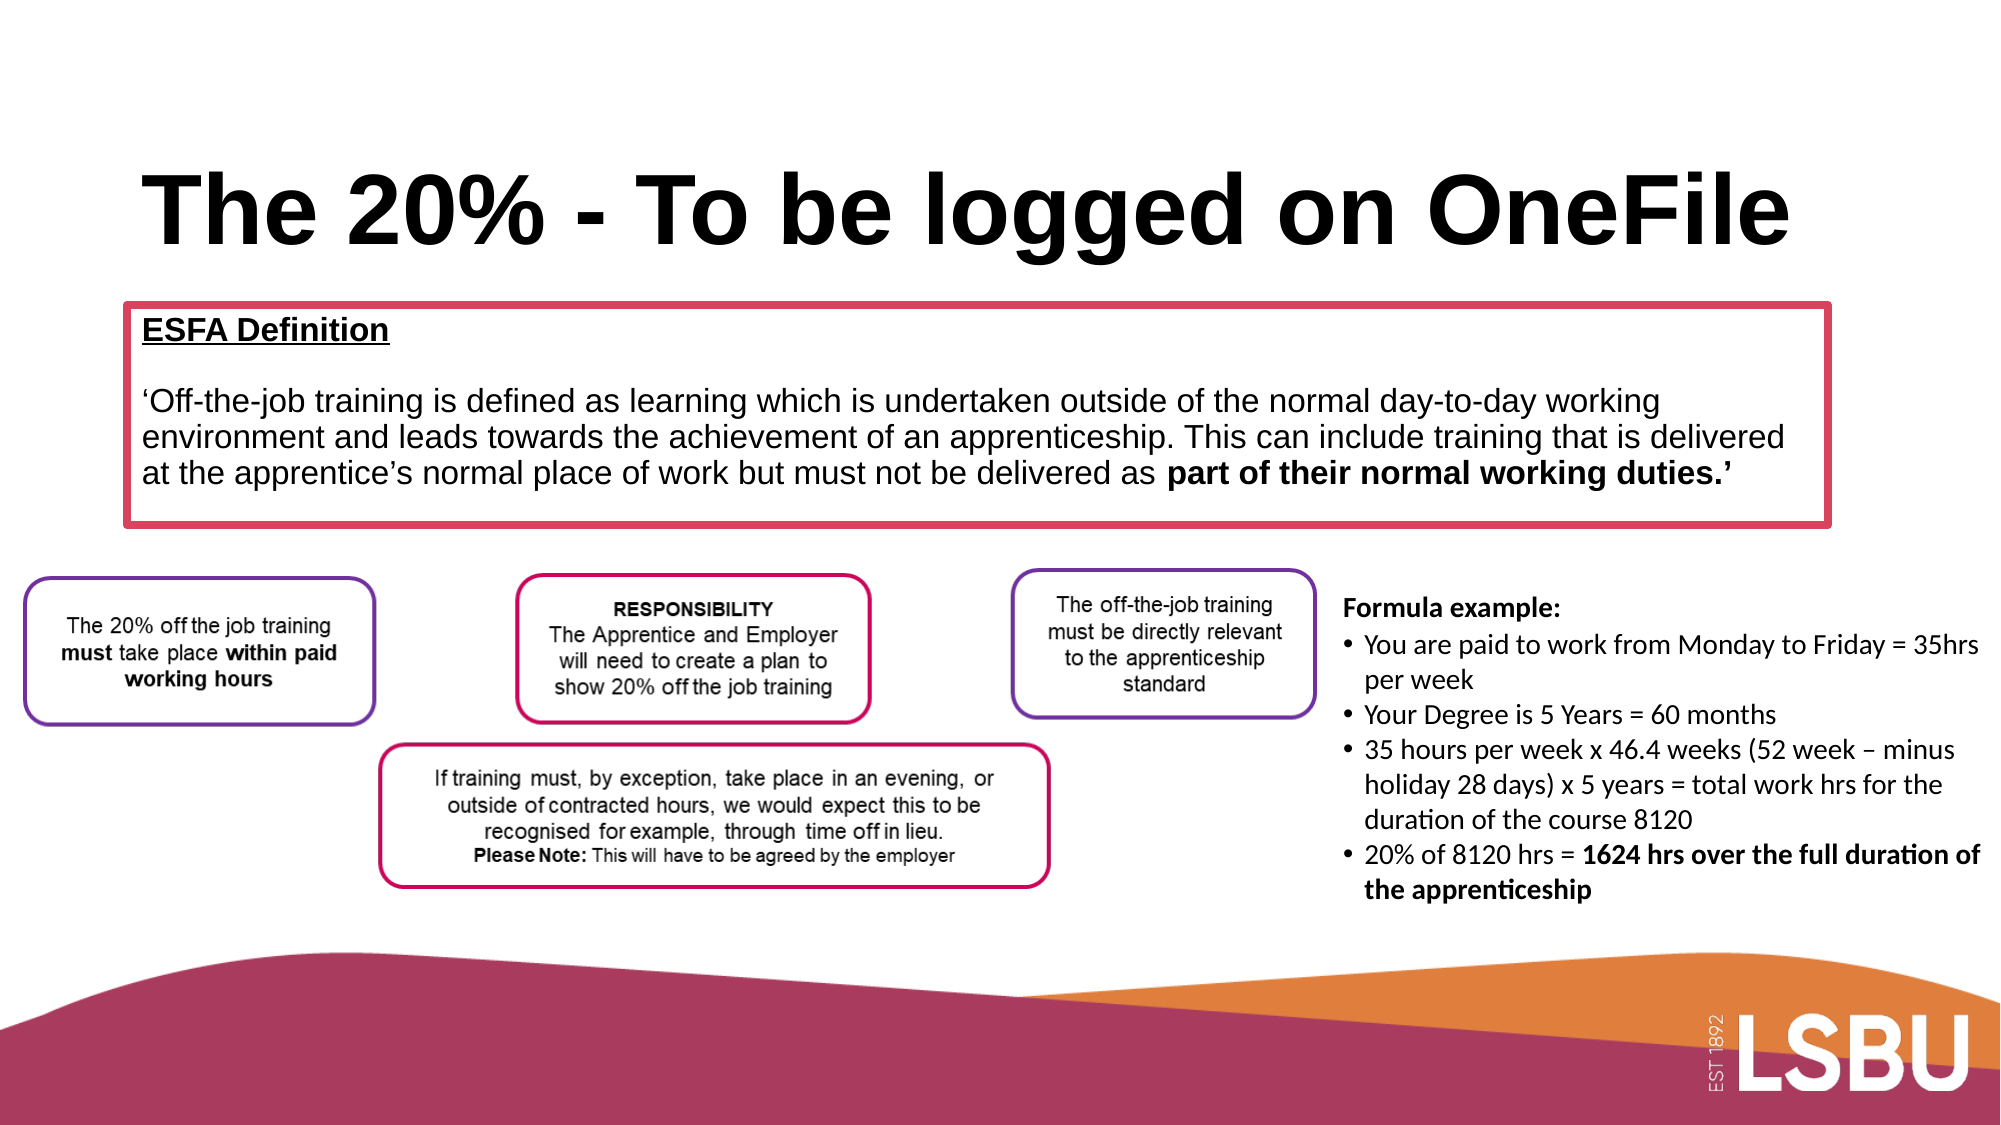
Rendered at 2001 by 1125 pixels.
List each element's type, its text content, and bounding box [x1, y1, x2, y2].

title The 20% - To be logged on OneFile [126, 130, 1852, 294]
subtitle ESFA Definition ‘Off-the-job training is defined as learning which is undertaken outside of the normal day-to-day working environment and leads towards the achievement of an apprenticeship. This can include training that is delivered at the apprentice’s normal place of work but must not be delivered as part of their normal working duties.’ [126, 304, 1828, 525]
picture [0, 0, 2001, 1125]
text_box Formula example: You are paid to work from Monday to Friday = 35hrs per week Your Degree is 5 Years = 60 months 35 hours per week x 46.4 weeks (52 week – minus holiday 28 days) x 5 years = total work hrs for the duration of the course 8120 20% of 8120 hrs = 1624 hrs over the full duration of the apprenticeship [1328, 568, 2000, 913]
